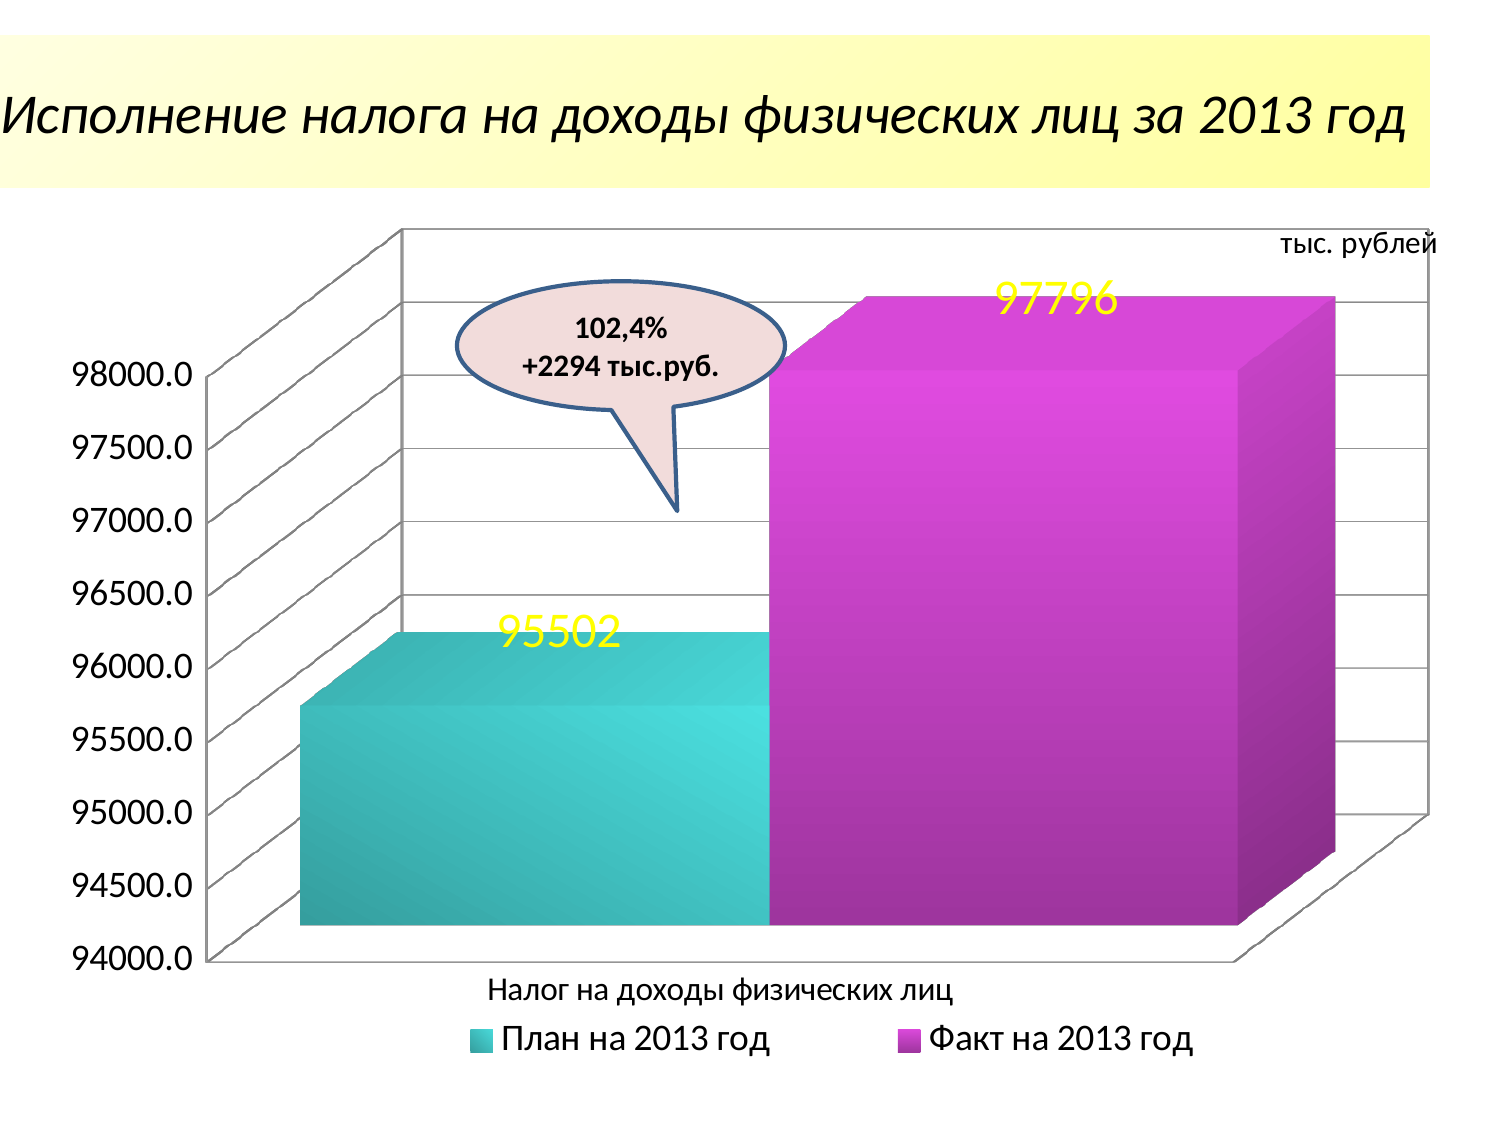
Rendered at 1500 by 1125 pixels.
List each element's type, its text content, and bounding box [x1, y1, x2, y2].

title Исполнение налога на доходы физических лиц за 2013 год [0, 35, 1430, 188]
chart [34, 210, 1466, 1091]
